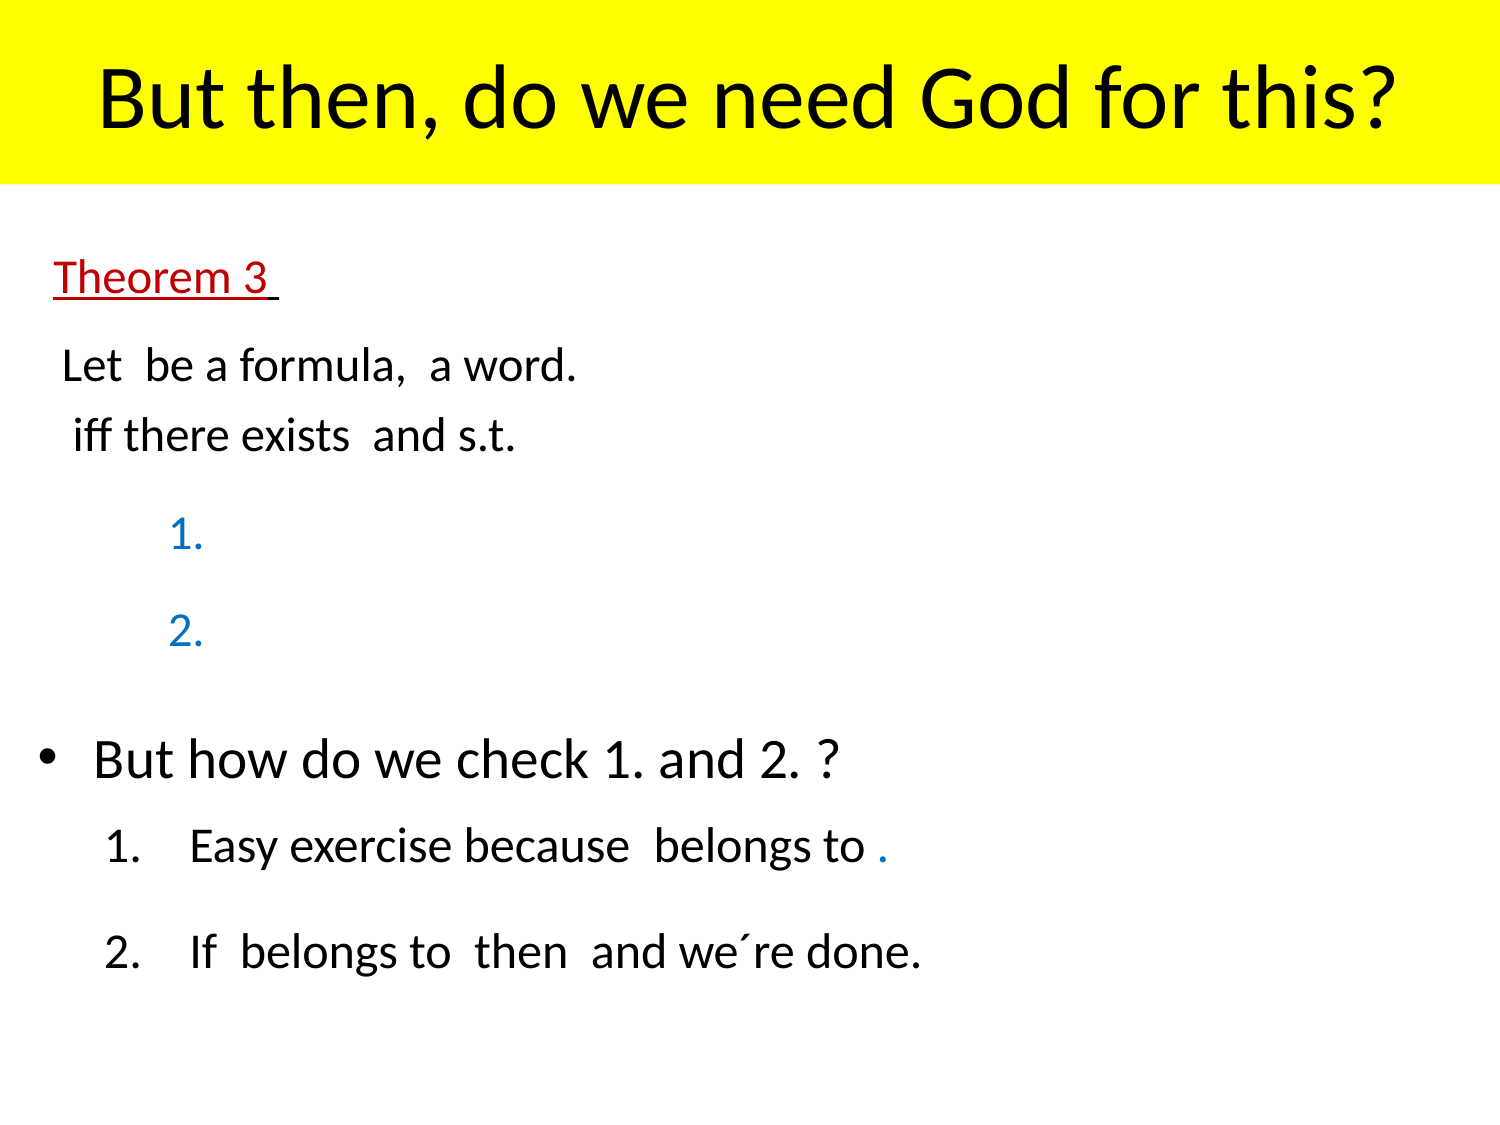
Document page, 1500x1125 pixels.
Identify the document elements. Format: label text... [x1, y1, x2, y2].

title But then, do we need God for this? [0, 0, 1500, 185]
